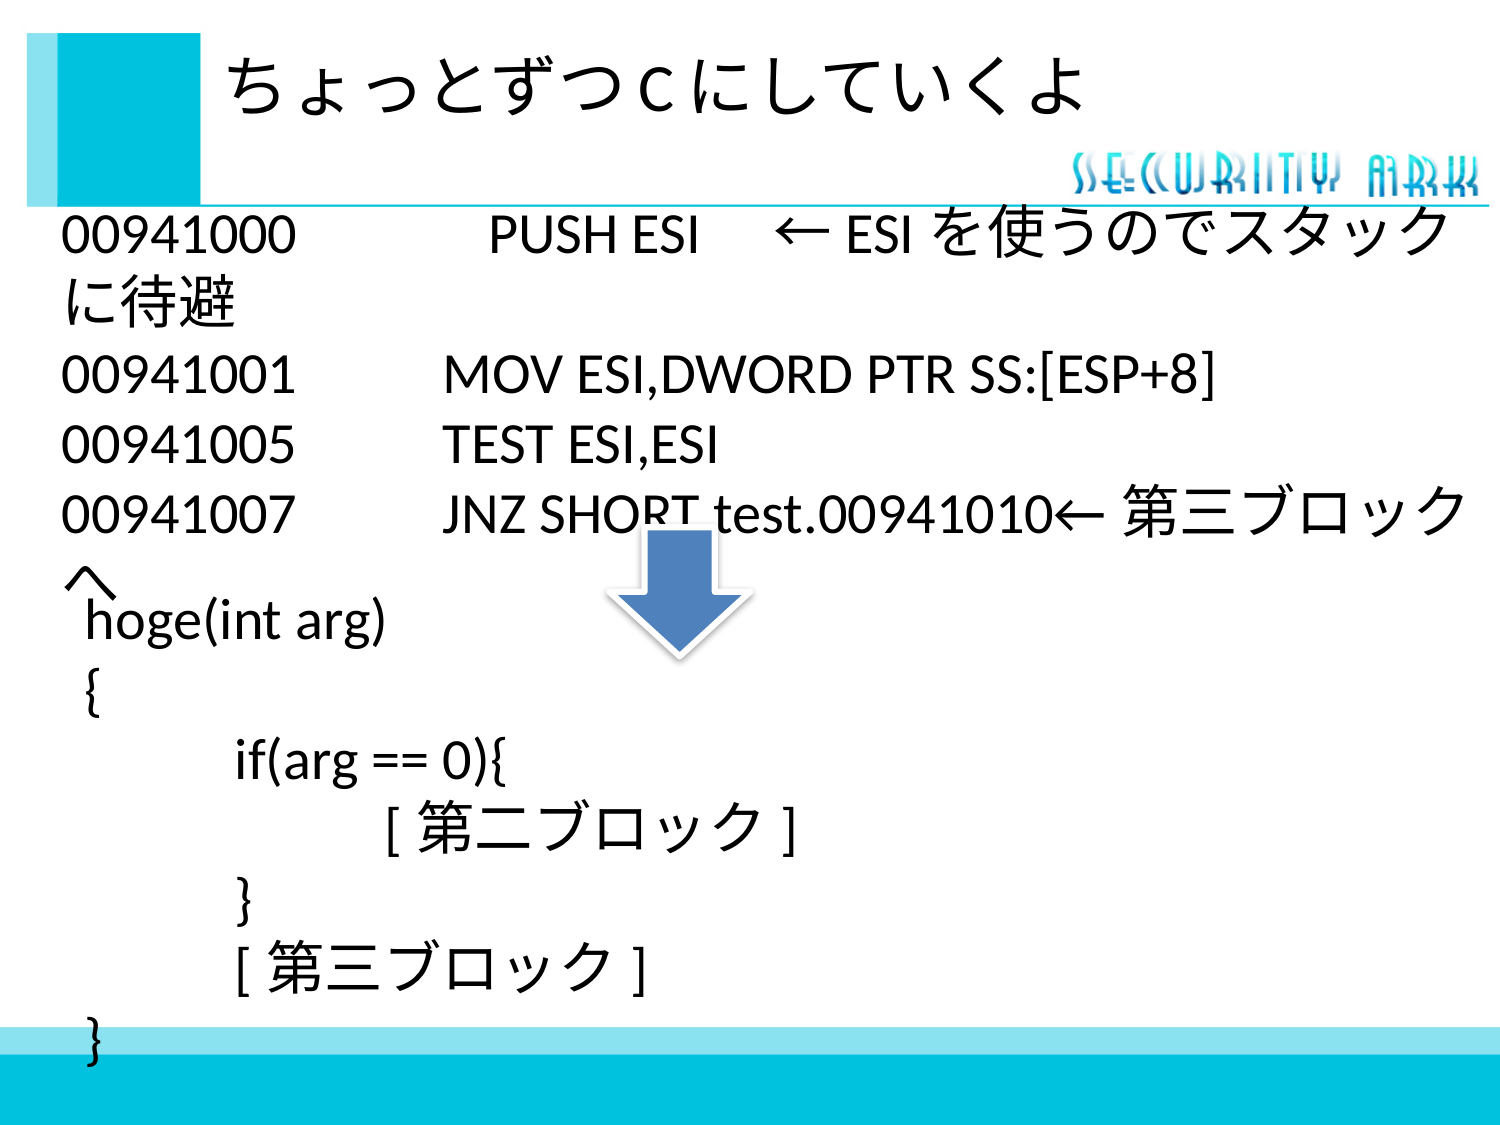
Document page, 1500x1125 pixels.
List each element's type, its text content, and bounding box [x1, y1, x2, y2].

text_box 00941000 PUSH ESI ←ESIを使うのでスタックに待避 00941001 MOV ESI,DWORD PTR SS:[ESP+8] 00941005 TEST ESI,ESI 00941007 JNZ SHORT test.00941010←第三ブロックへ [46, 187, 1500, 623]
text_box hoge(int arg) { if(arg == 0){ [第二ブロック] } [第三ブロック] } [70, 574, 1442, 1079]
text_box [641, 524, 718, 574]
picture [0, 0, 1500, 1125]
title ちょっとずつCにしていくよ [140, 35, 1172, 134]
